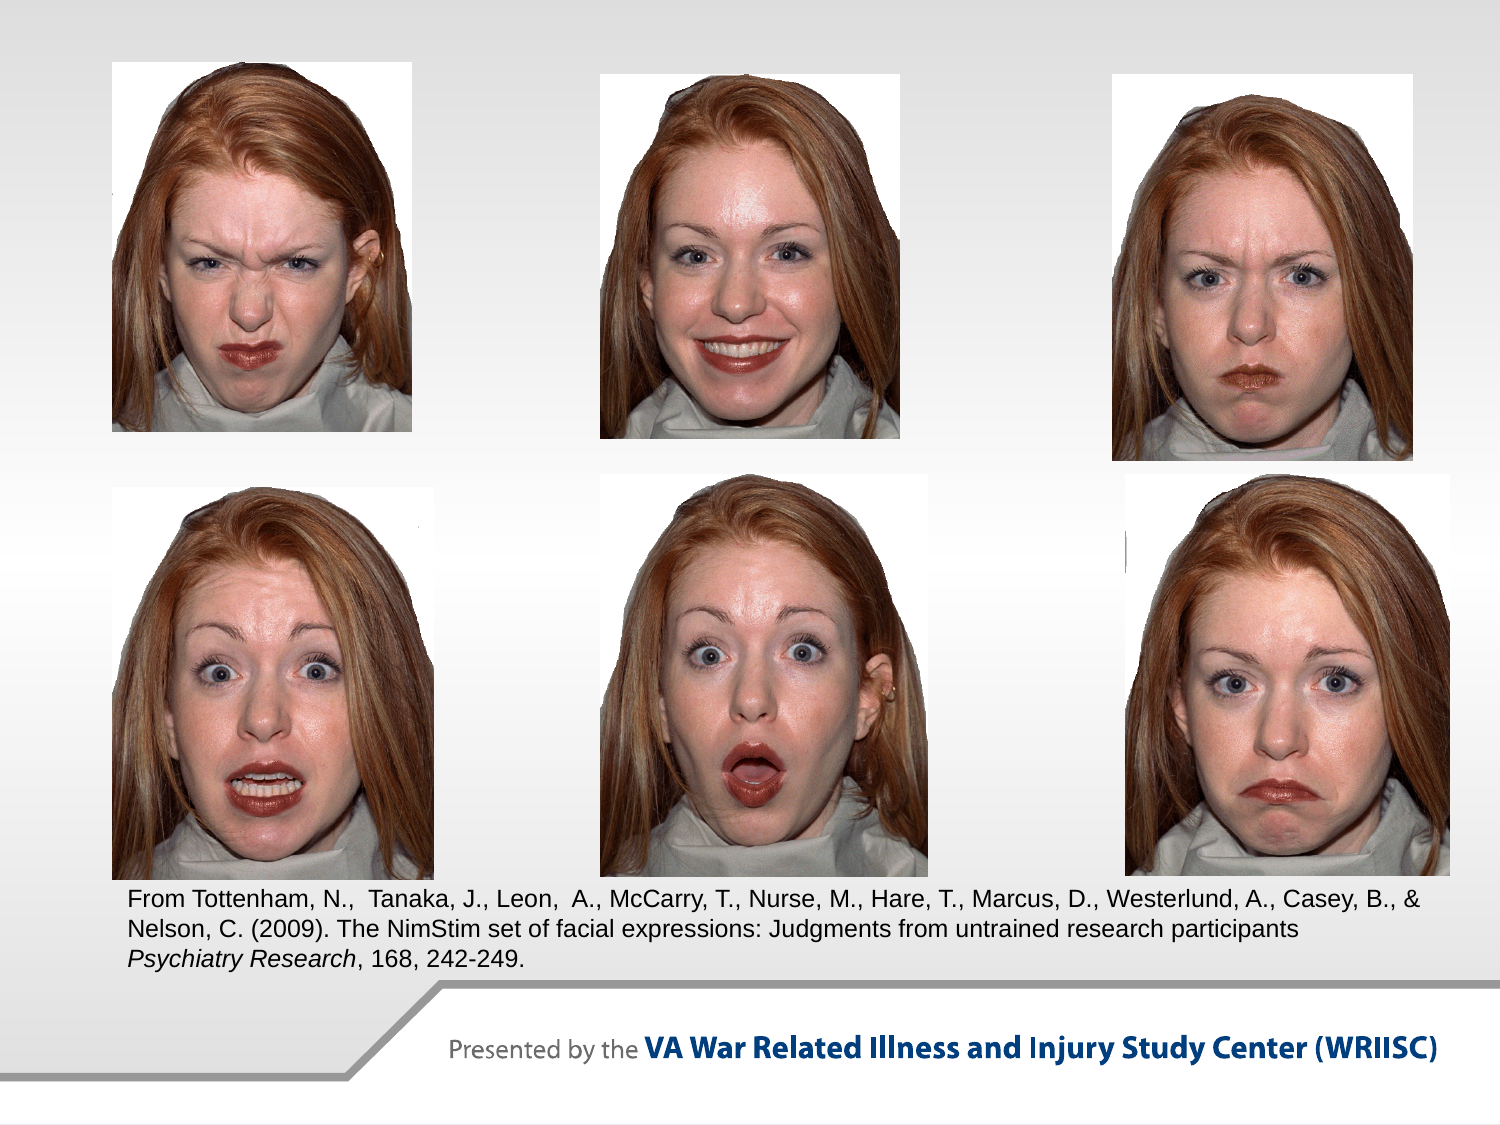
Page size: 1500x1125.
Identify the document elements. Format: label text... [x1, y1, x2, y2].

picture [599, 74, 901, 440]
text_box From Tottenham, N., Tanaka, J., Leon, A., McCarry, T., Nurse, M., Hare, T., Marcus, D., Westerlund, A., Casey, B., & Nelson, C. (2009). The NimStim set of facial expressions: Judgments from untrained research participants Psychiatry Research, 168, 242-249. [112, 874, 1450, 1010]
picture [1124, 474, 1451, 876]
picture [112, 487, 435, 880]
picture [1112, 74, 1413, 461]
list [112, 62, 412, 432]
picture [599, 474, 928, 877]
